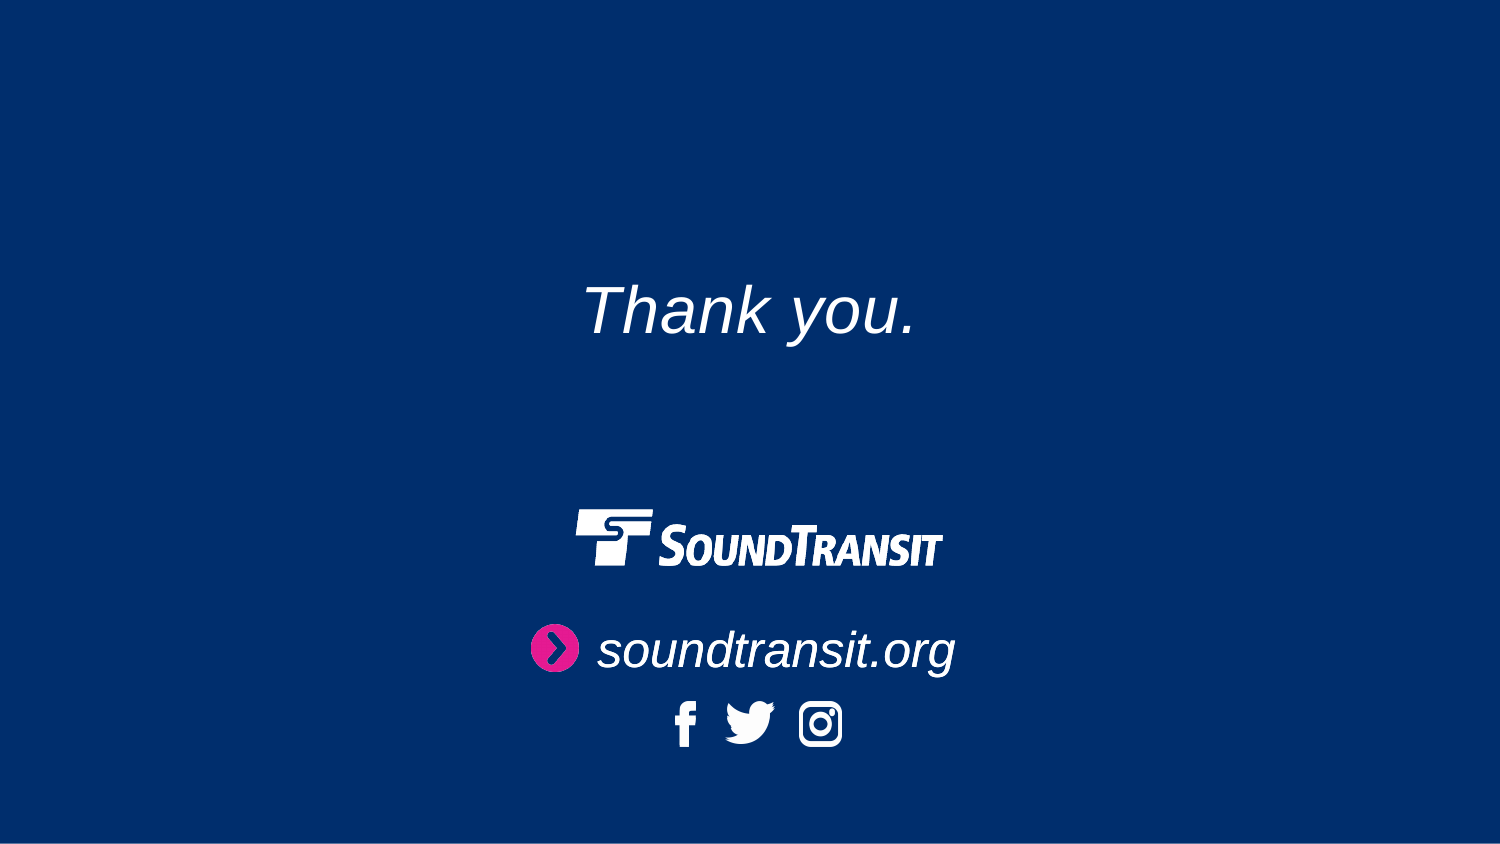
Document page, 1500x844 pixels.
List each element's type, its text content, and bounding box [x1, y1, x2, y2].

picture [531, 623, 579, 673]
text_box soundtransit.org [582, 610, 1108, 685]
picture [674, 701, 696, 748]
picture [798, 701, 843, 748]
picture [724, 701, 775, 745]
title Thank you. [103, 233, 1397, 397]
picture [574, 509, 943, 566]
